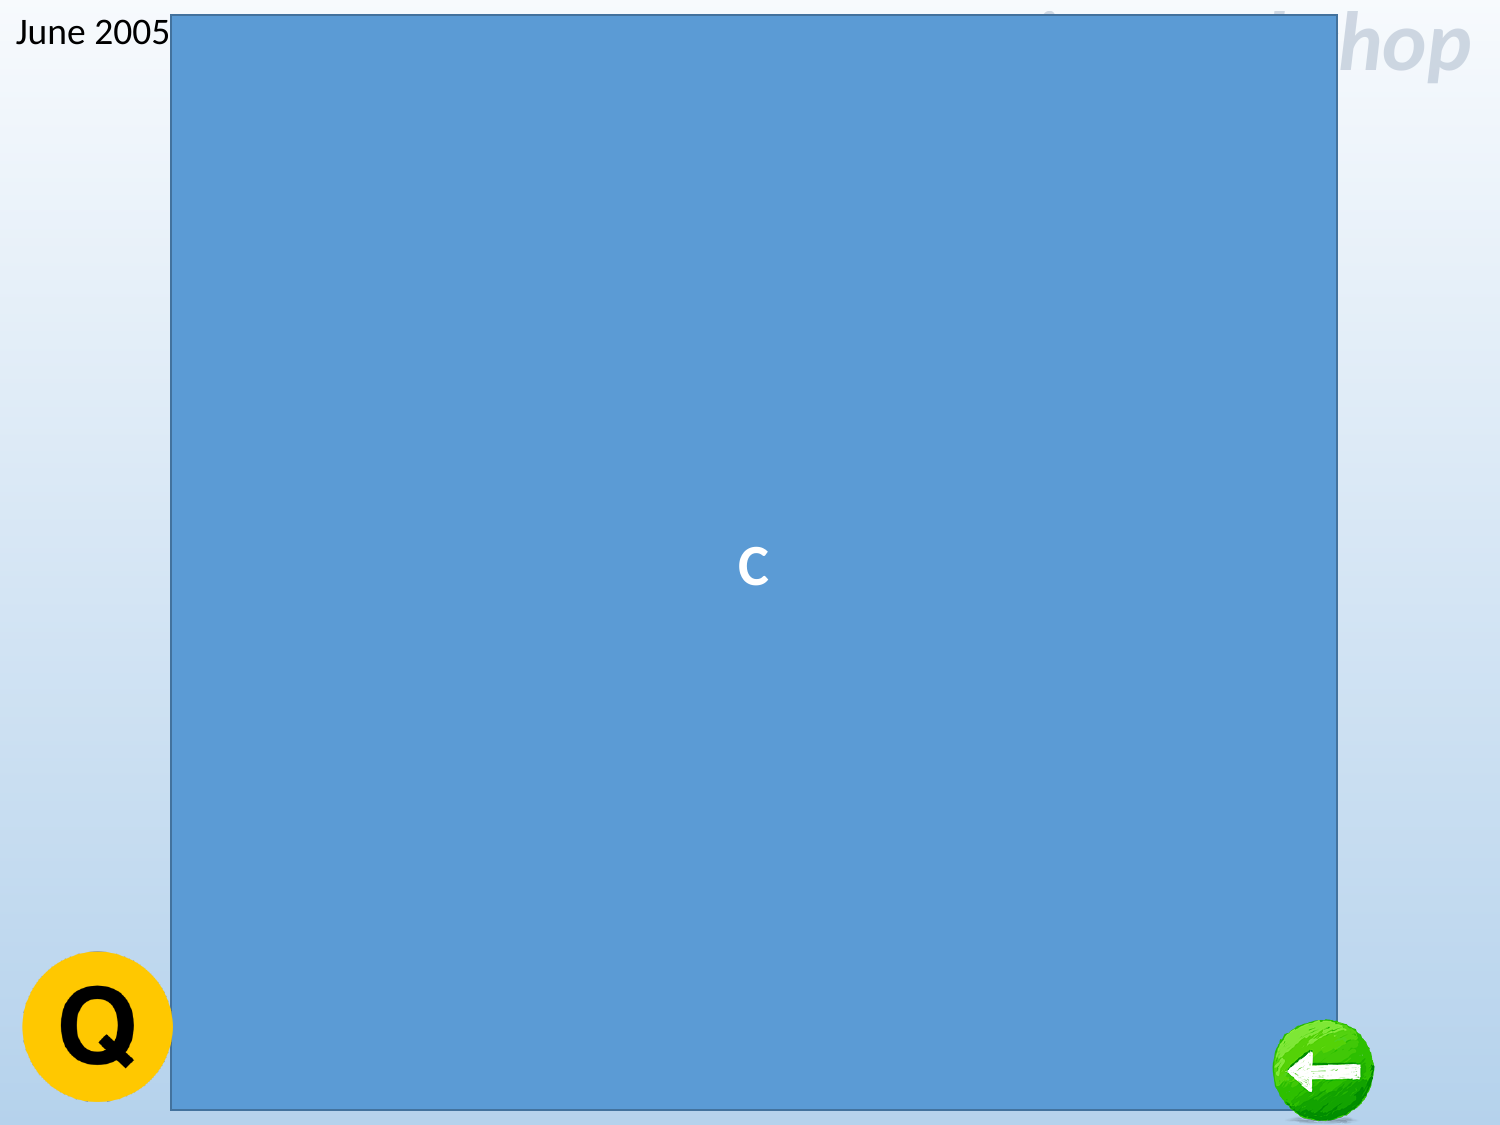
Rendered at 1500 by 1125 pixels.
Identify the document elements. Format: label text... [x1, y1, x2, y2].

picture [0, 15, 1376, 1125]
text_box C [170, 14, 1338, 1019]
text_box June 2005 [1, 0, 186, 60]
